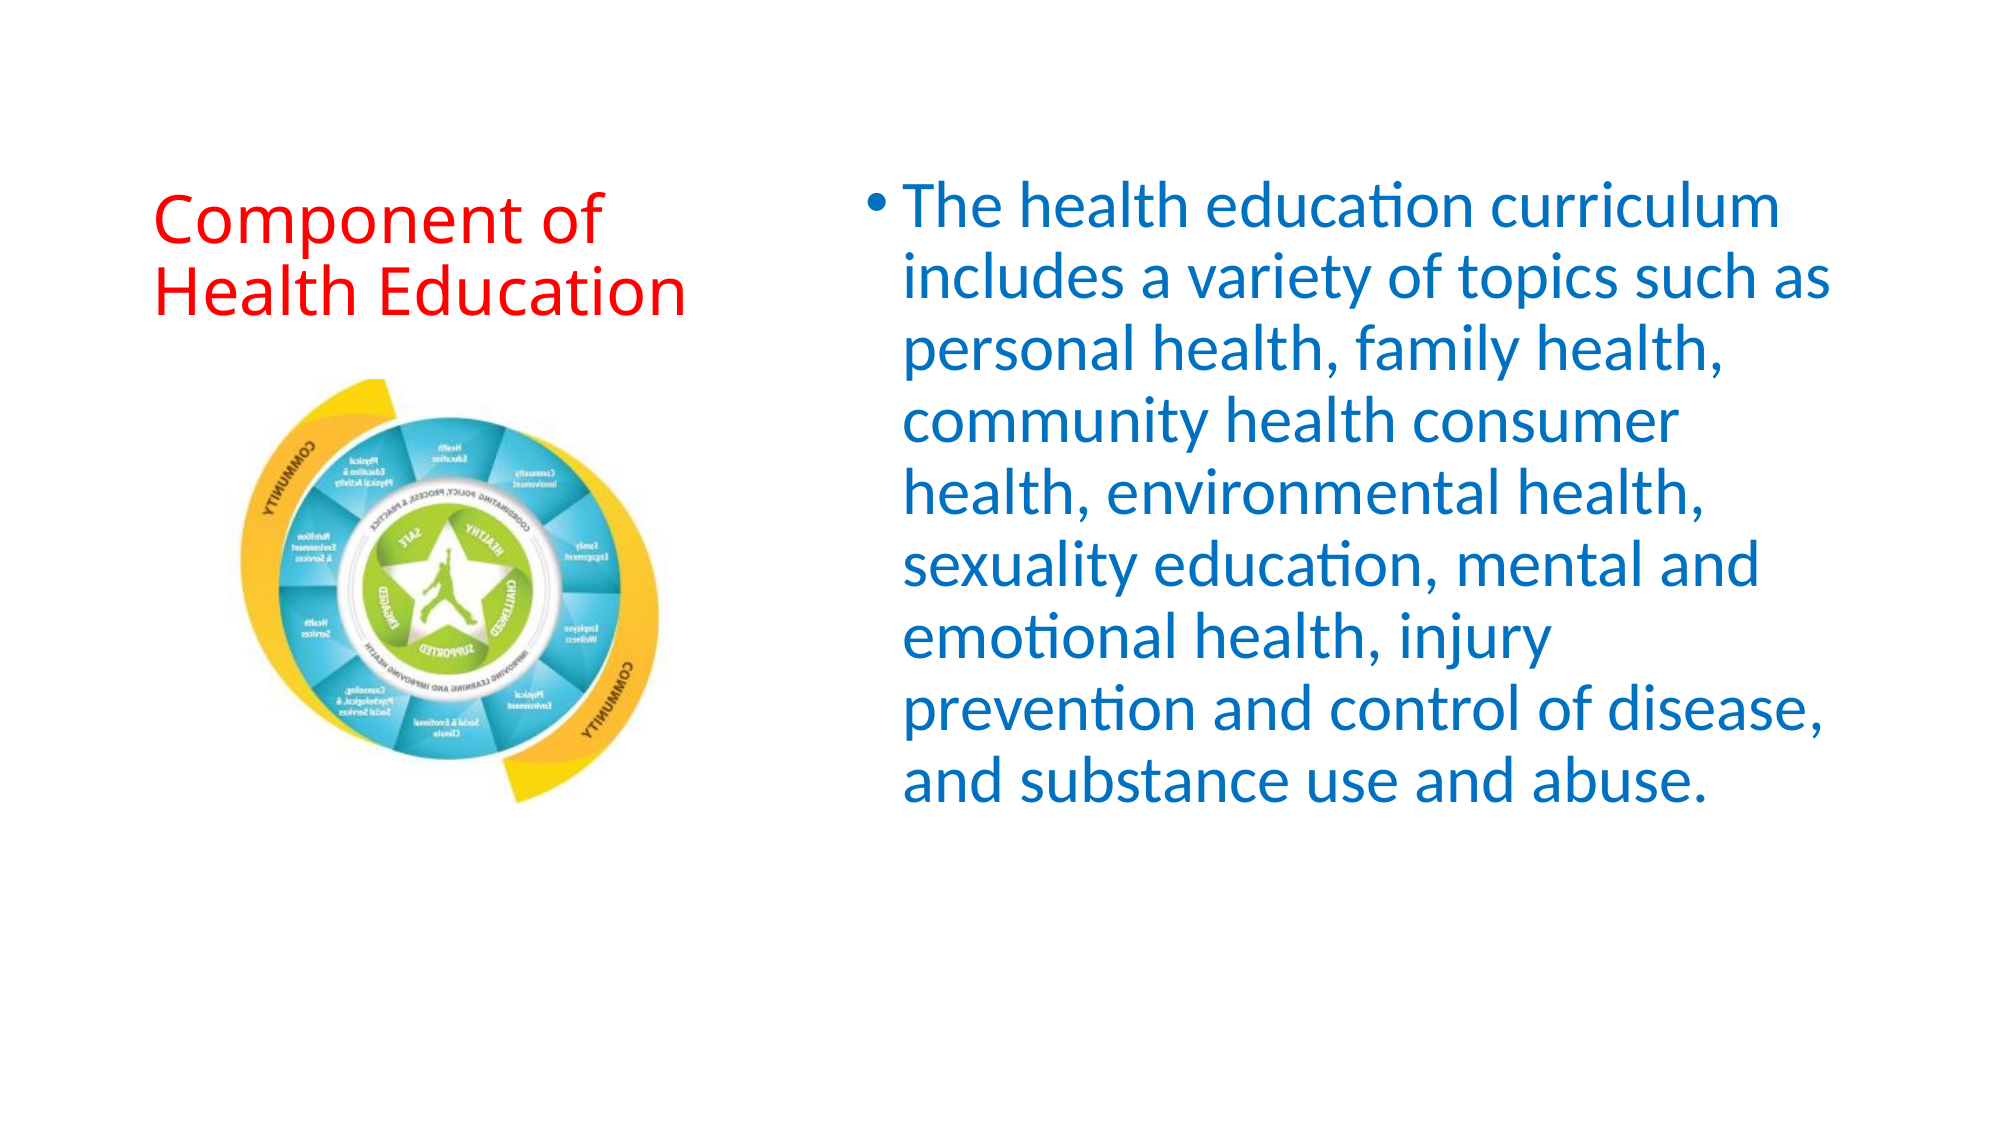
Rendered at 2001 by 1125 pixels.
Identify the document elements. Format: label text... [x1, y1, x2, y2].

list The health education curriculum includes a variety of topics such as personal health, family health, community health consumer health, environmental health, sexuality education, mental and emotional health, injury prevention and control of disease, and substance use and abuse. [850, 161, 1863, 962]
title Component of Health Education [137, 75, 783, 338]
picture [227, 379, 667, 804]
